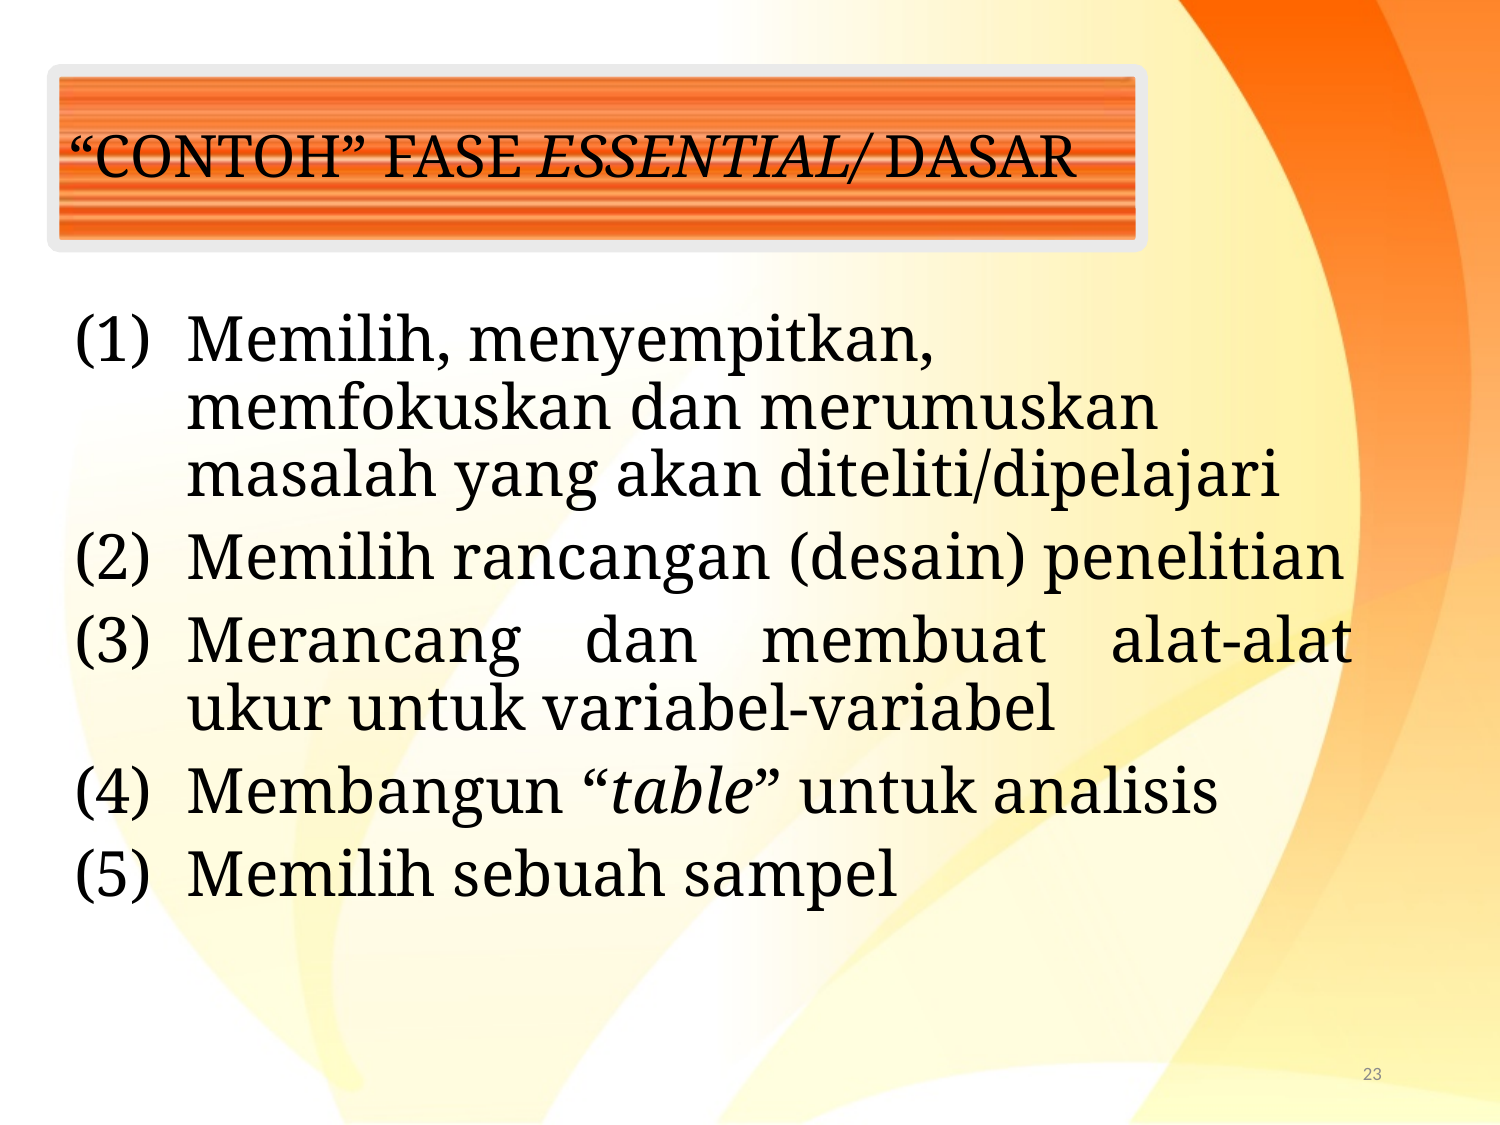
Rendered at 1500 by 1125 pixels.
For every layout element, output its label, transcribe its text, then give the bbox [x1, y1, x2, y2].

list Memilih, menyempitkan, memfokuskan dan merumuskan masalah yang akan diteliti/dipelajari Memilih rancangan (desain) penelitian Merancang dan membuat alat-alat ukur untuk variabel-variabel Membangun “table” untuk analisis Memilih sebuah sampel [41, 300, 1371, 1043]
picture [0, 0, 1500, 1125]
slide_number 23 [1059, 1042, 1397, 1103]
title “CONTOH” FASE ESSENTIAL/ DASAR [53, 64, 1404, 252]
